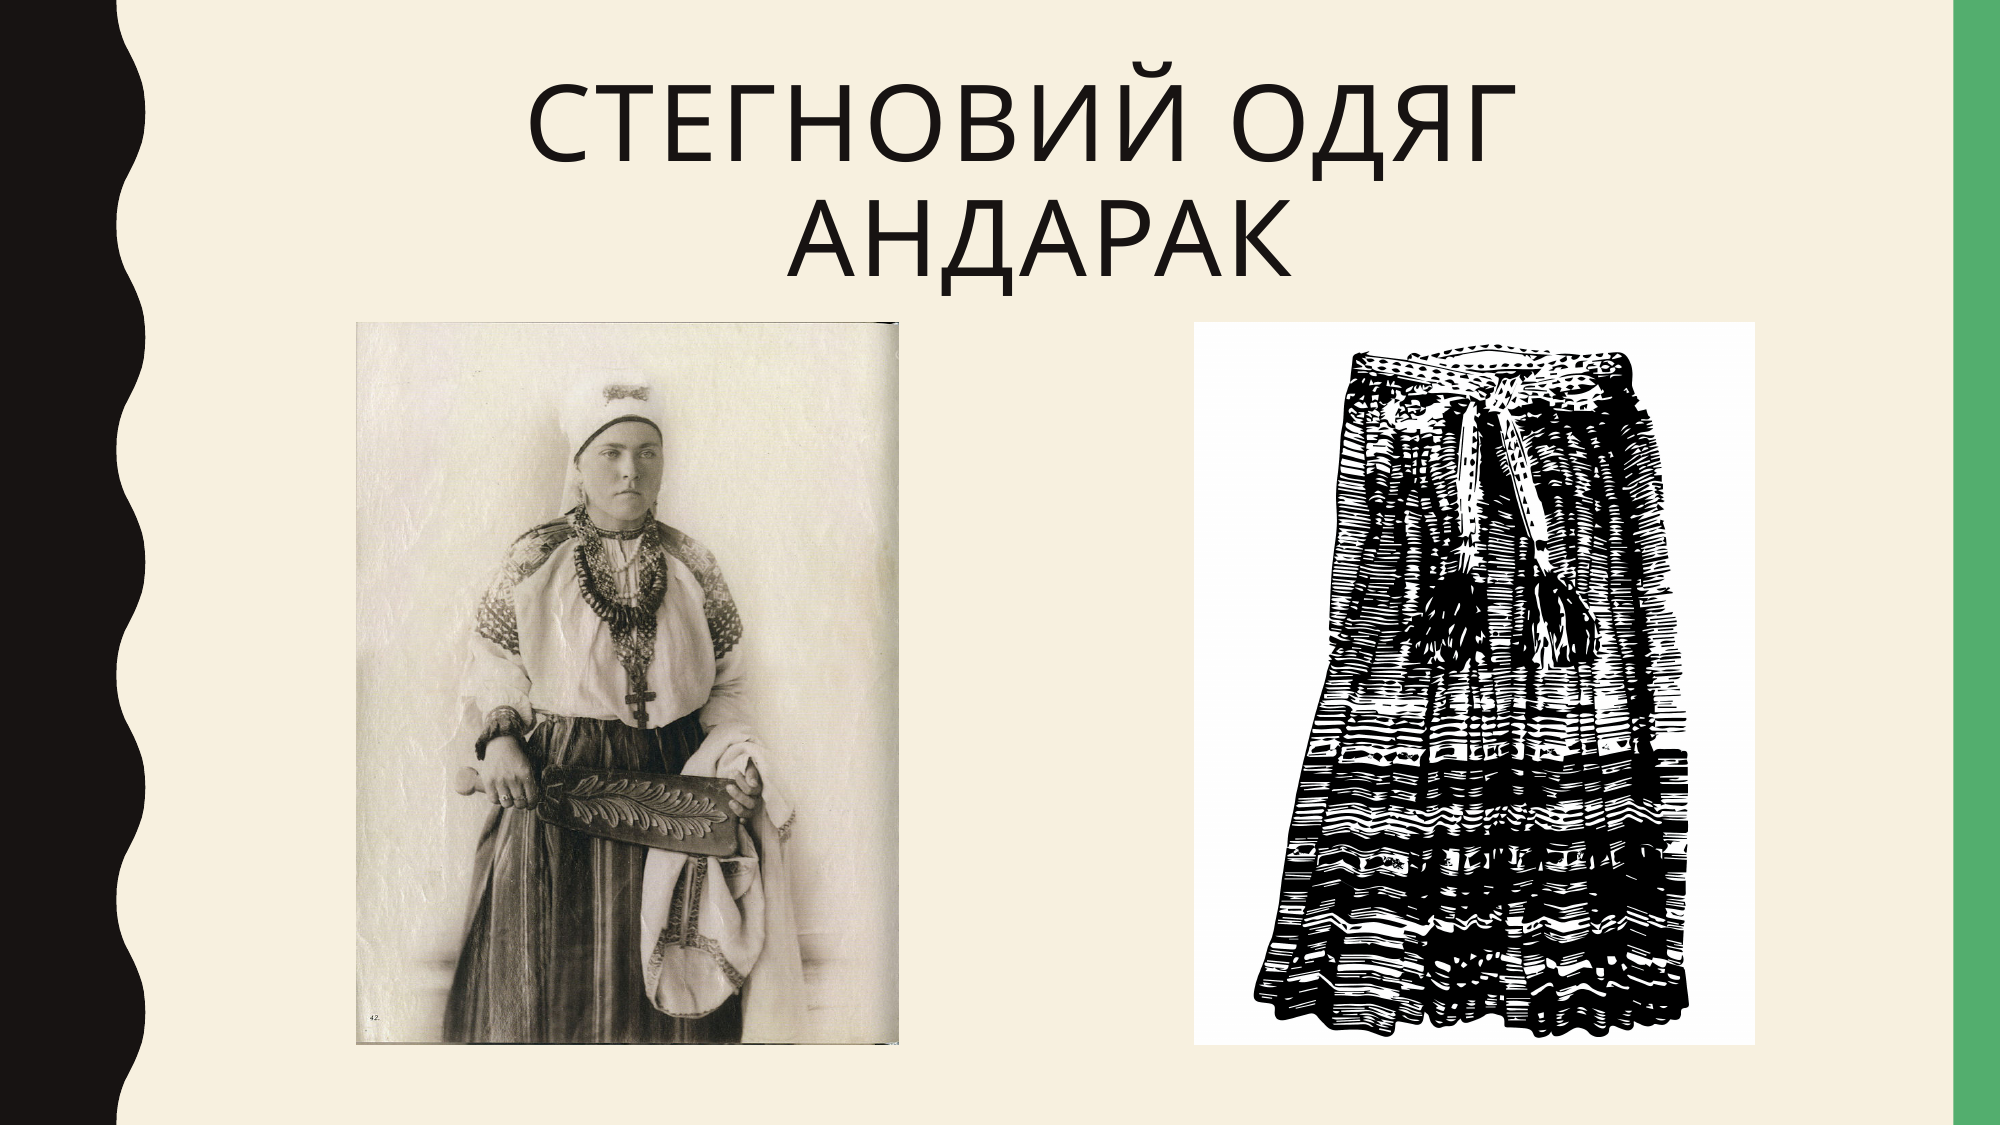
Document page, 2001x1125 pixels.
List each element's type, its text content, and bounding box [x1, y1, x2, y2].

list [356, 322, 899, 1045]
title Стегновий одяг андарак [205, 62, 1875, 308]
picture [1194, 322, 1755, 1045]
